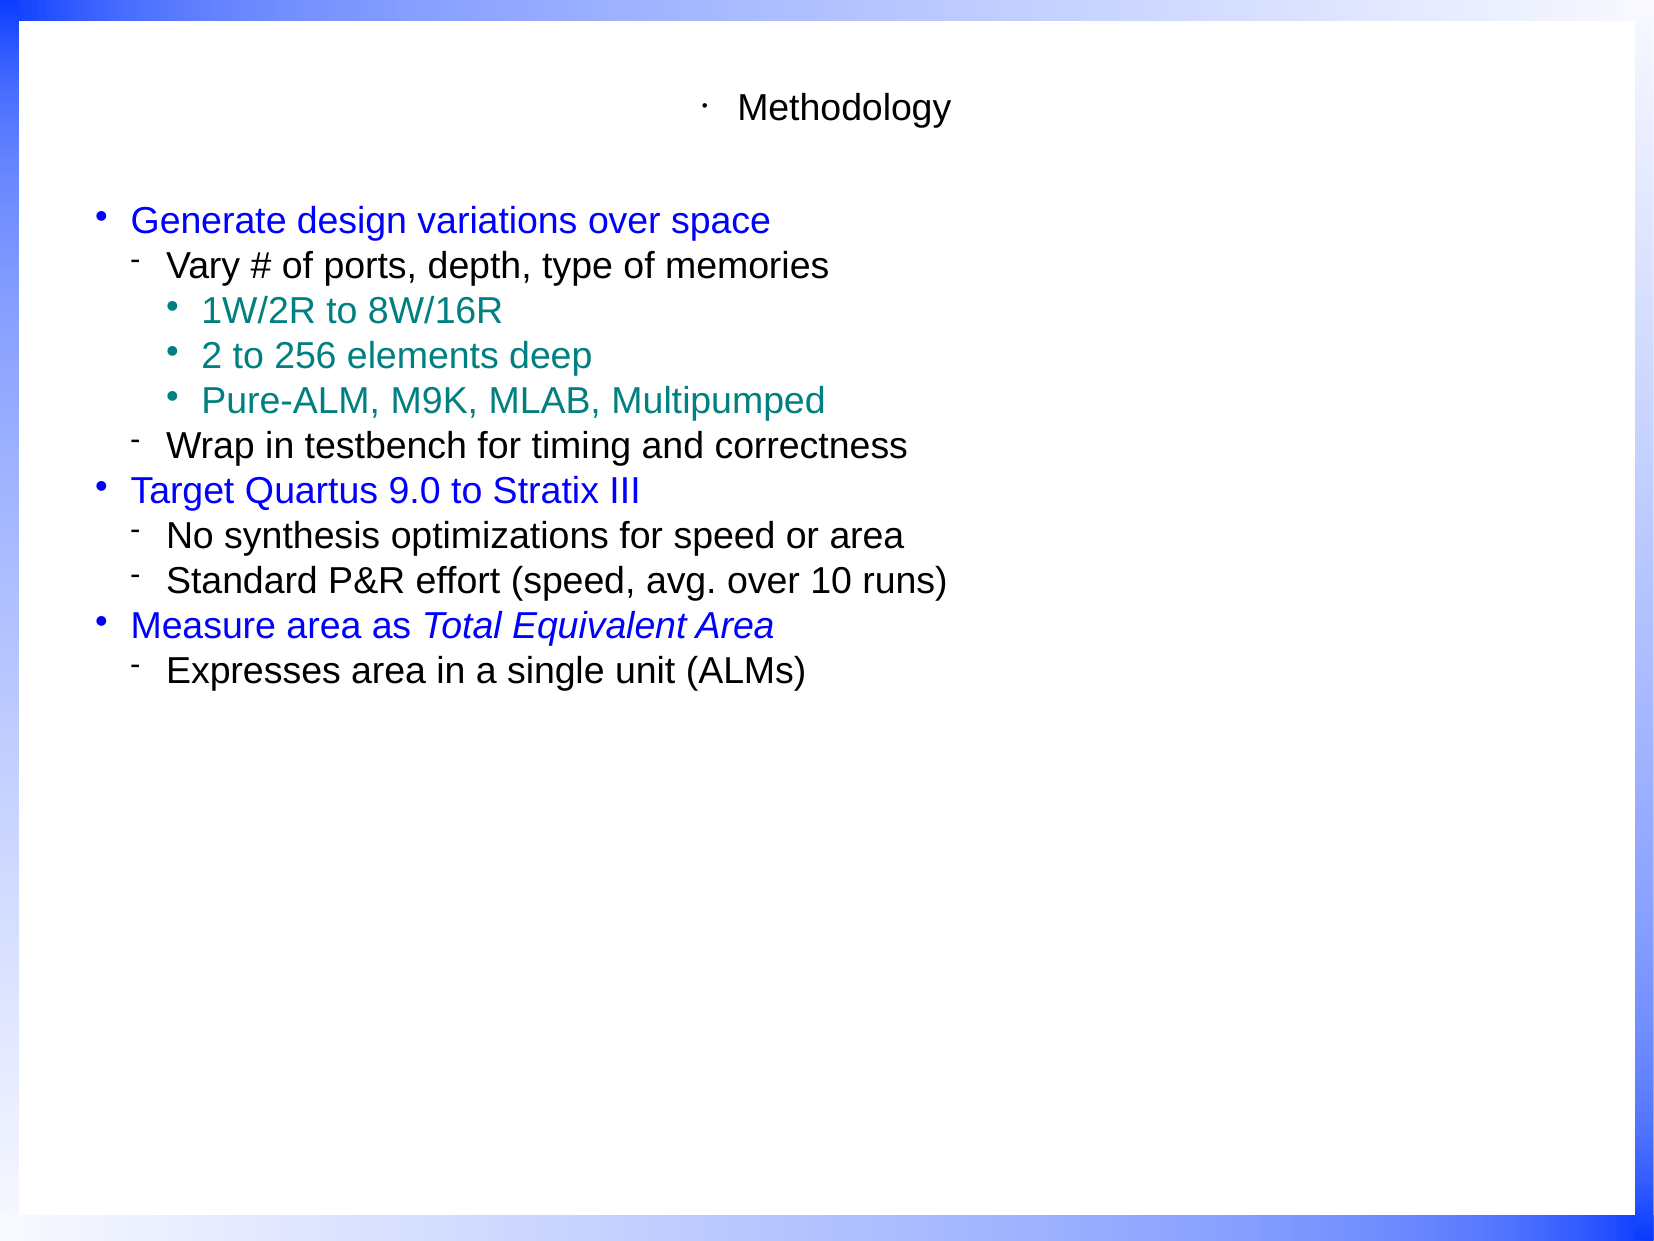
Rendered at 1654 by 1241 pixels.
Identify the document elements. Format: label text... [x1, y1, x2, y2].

text_box Generate design variations over space Vary # of ports, depth, type of memories 1W/2R to 8W/16R 2 to 256 elements deep Pure-ALM, M9K, MLAB, Multipumped Wrap in testbench for timing and correctness Target Quartus 9.0 to Stratix III No synthesis optimizations for speed or area Standard P&R effort (speed, avg. over 10 runs) Measure area as Total Equivalent Area Expresses area in a single unit (ALMs)‏ [95, 195, 1558, 1195]
text_box Methodology [82, 49, 1571, 162]
picture [0, 0, 1654, 1241]
